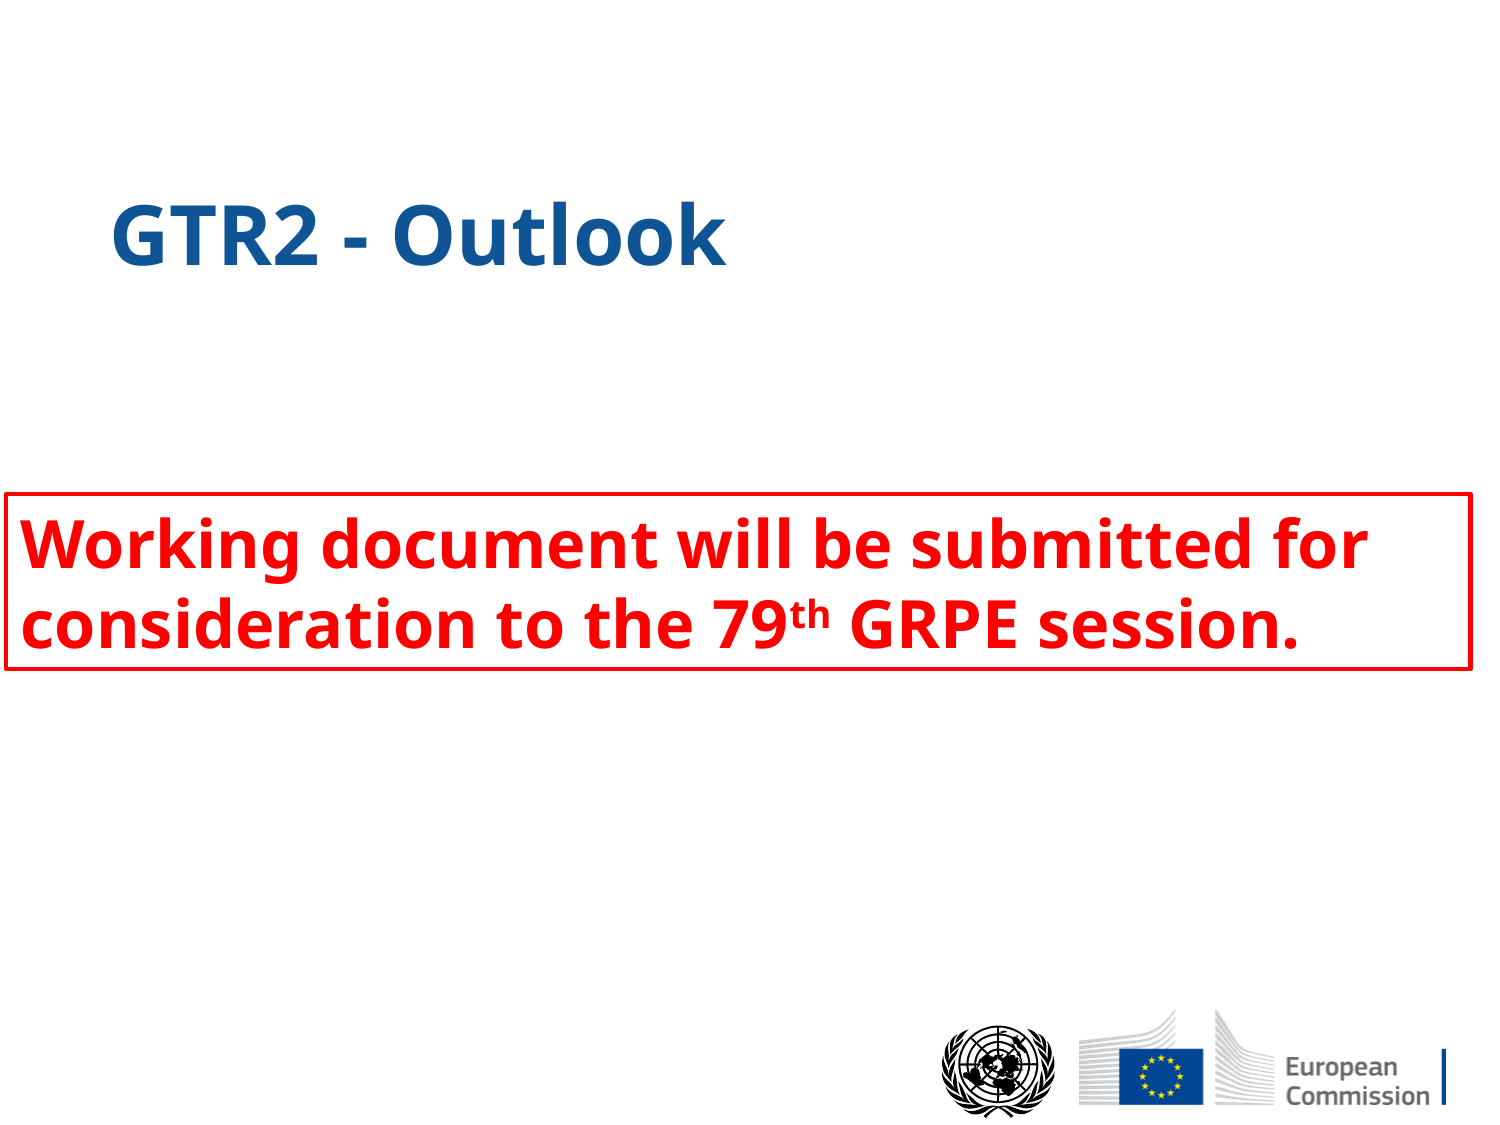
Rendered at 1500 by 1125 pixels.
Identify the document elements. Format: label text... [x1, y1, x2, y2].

text_box GTR2 - Outlook [94, 174, 743, 290]
picture [1078, 1008, 1447, 1106]
text_box Working document will be submitted for consideration to the 79th GRPE session. [4, 492, 1473, 671]
